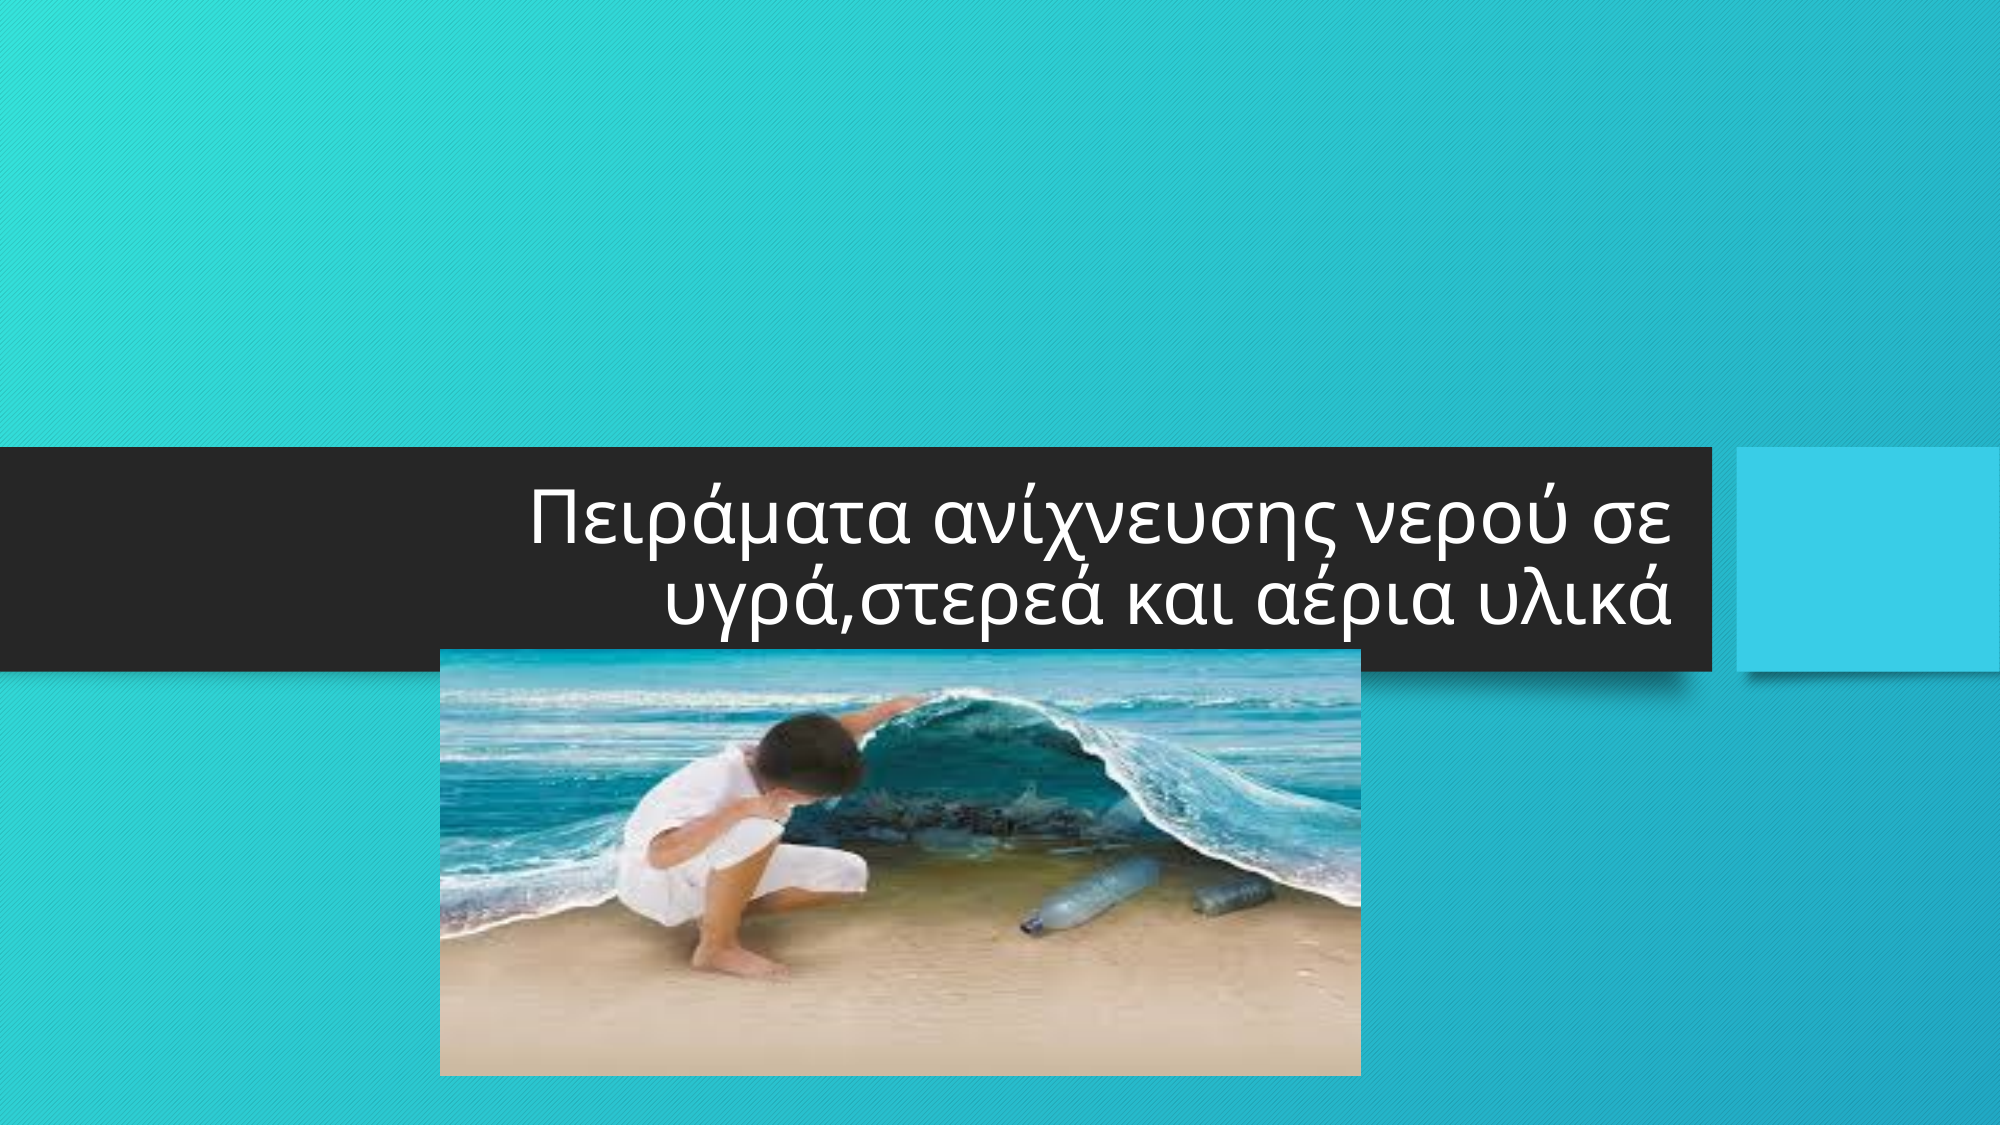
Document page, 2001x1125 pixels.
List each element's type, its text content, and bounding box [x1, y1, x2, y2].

picture [1736, 672, 2000, 695]
title Πειράματα ανίχνευσης νερού σε υγρά,στερεά και αέρια υλικά [111, 470, 1689, 650]
picture [0, 649, 1713, 1077]
